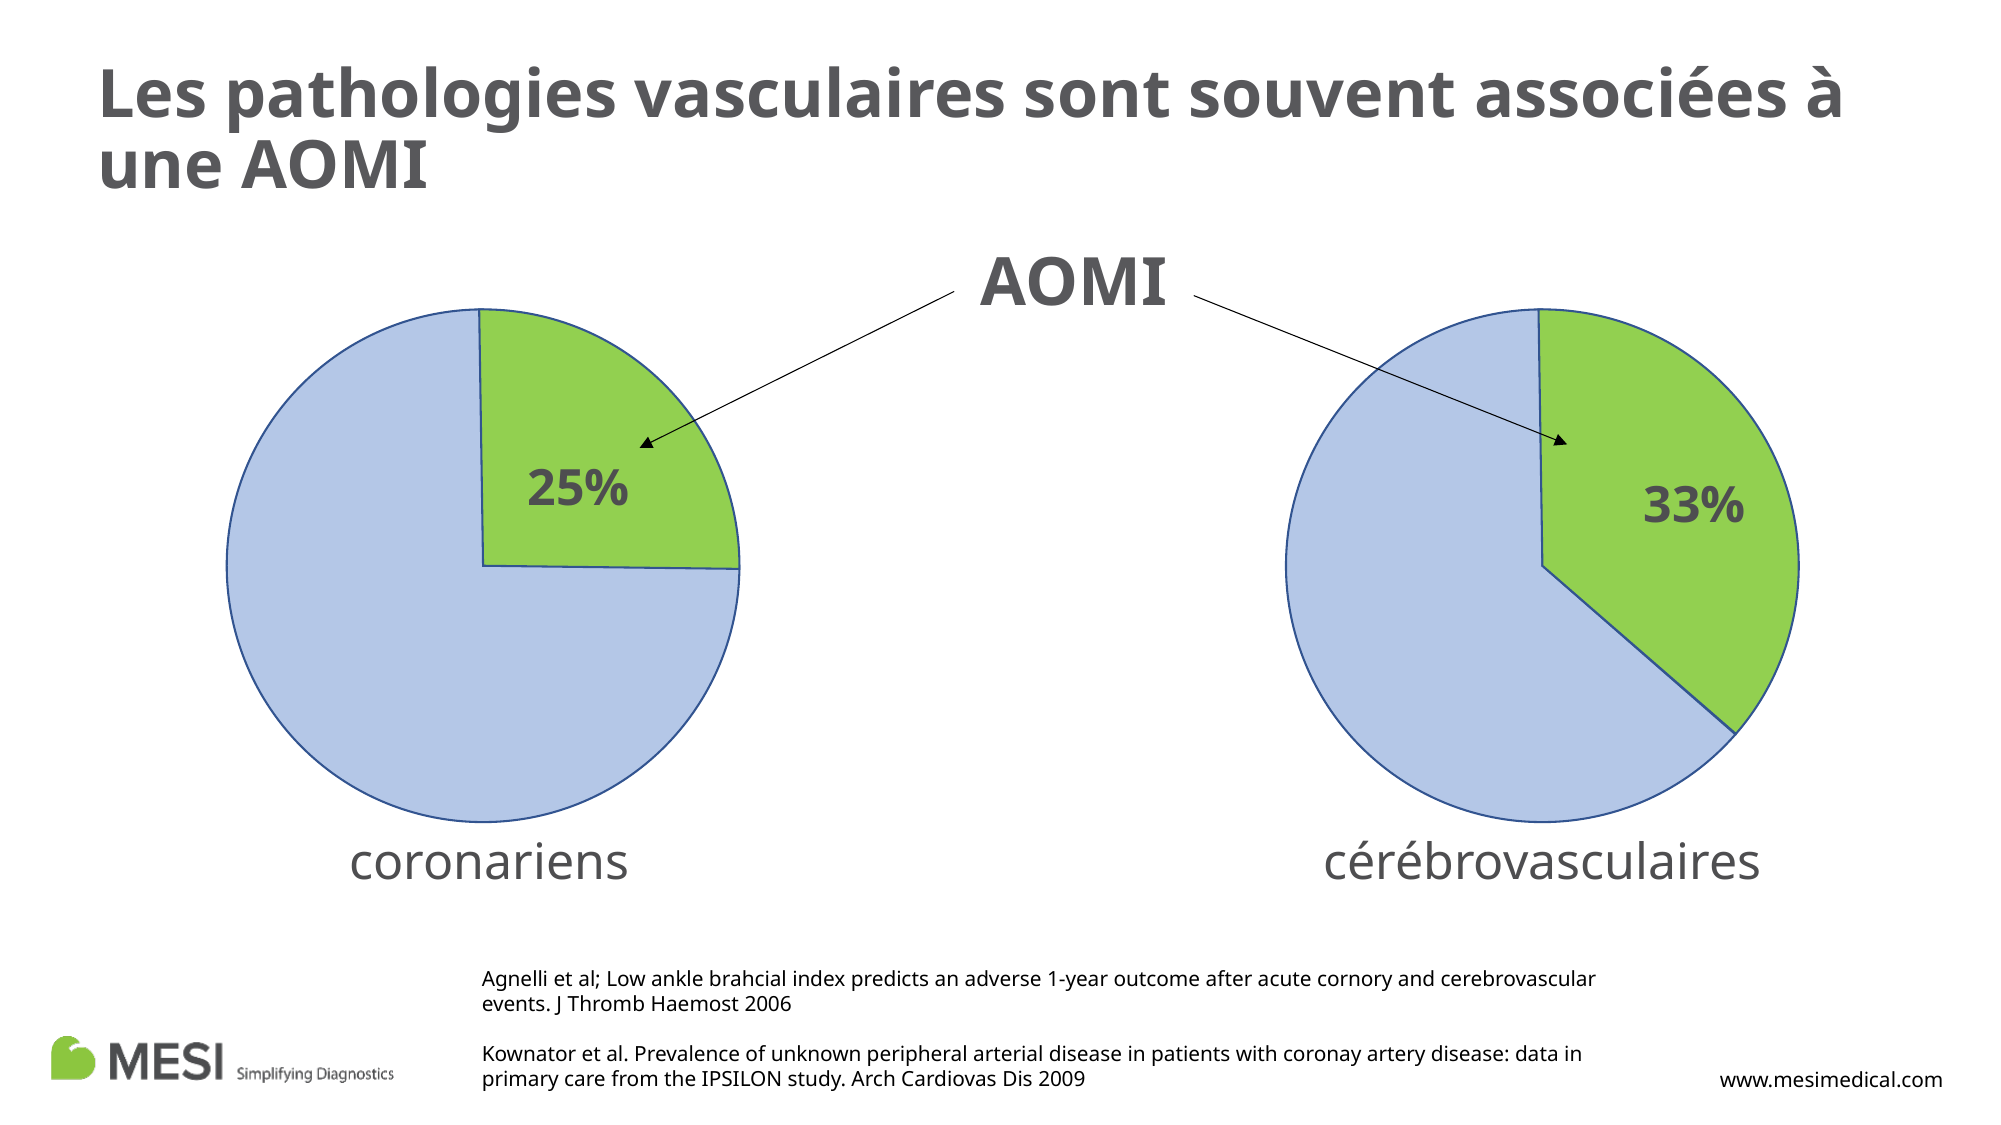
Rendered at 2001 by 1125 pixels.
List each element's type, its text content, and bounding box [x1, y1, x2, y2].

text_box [226, 231, 1872, 899]
text_box Les pathologies vasculaires sont souvent associées à une AOMI [82, 22, 1949, 241]
picture [48, 1034, 396, 1085]
text_box Agnelli et al; Low ankle brahcial index predicts an adverse 1-year outcome after acute cornory and cerebrovascular events. J Thromb Haemost 2006 Kownator et al. Prevalence of unknown peripheral arterial disease in patients with coronay artery disease: data in primary care from the IPSILON study. Arch Cardiovas Dis 2009 [467, 958, 1630, 1124]
